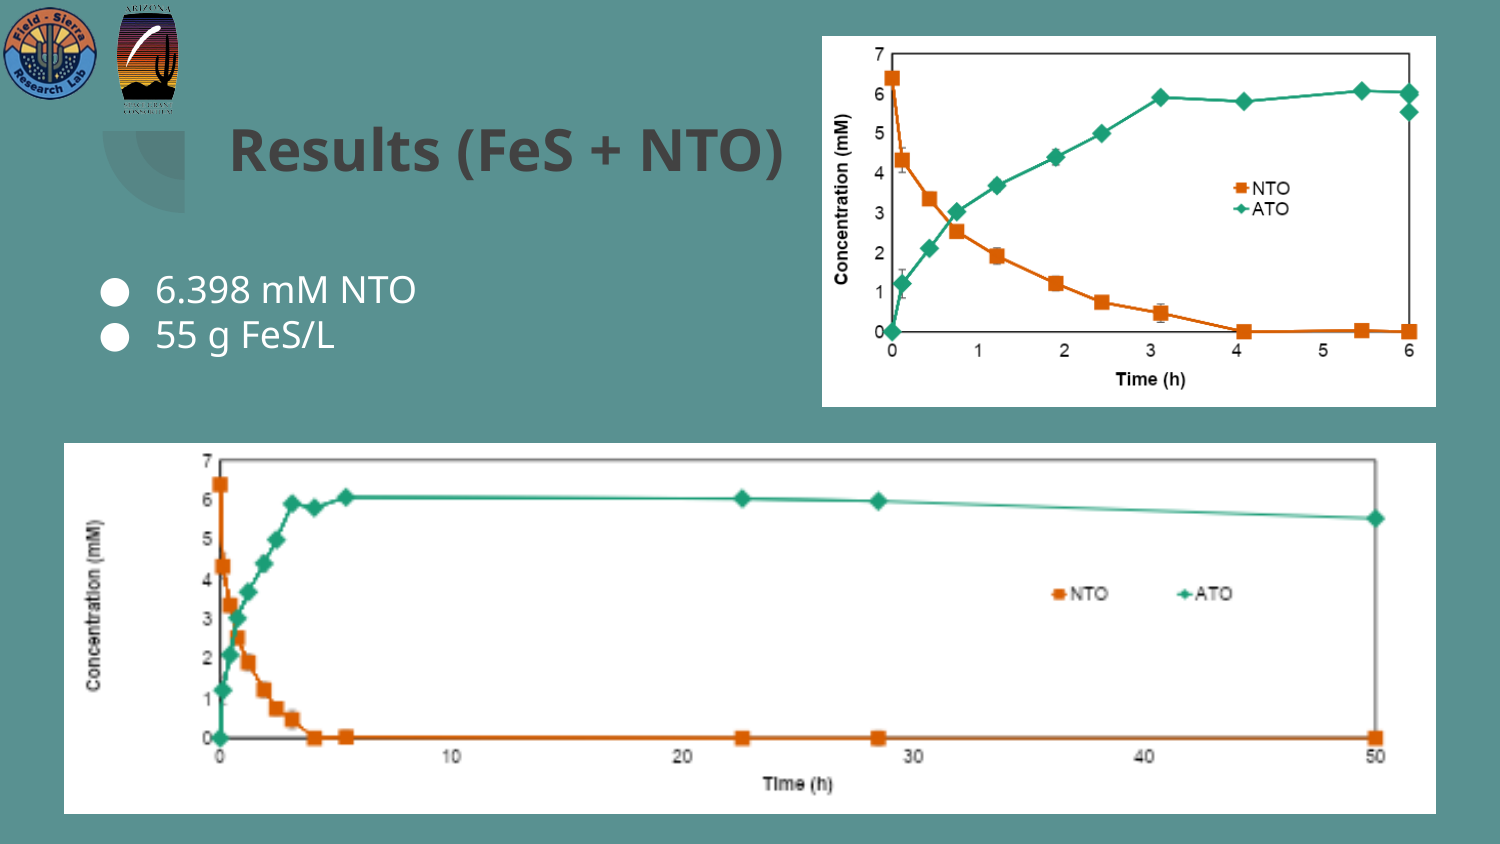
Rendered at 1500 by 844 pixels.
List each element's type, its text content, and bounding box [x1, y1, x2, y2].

picture [103, 0, 192, 118]
text_box 6.398 mM NTO 55 g FeS/L [64, 250, 557, 371]
picture [0, 3, 100, 105]
picture [821, 36, 1436, 408]
title Results (FeS + NTO) [213, 98, 816, 263]
picture [64, 443, 1436, 815]
